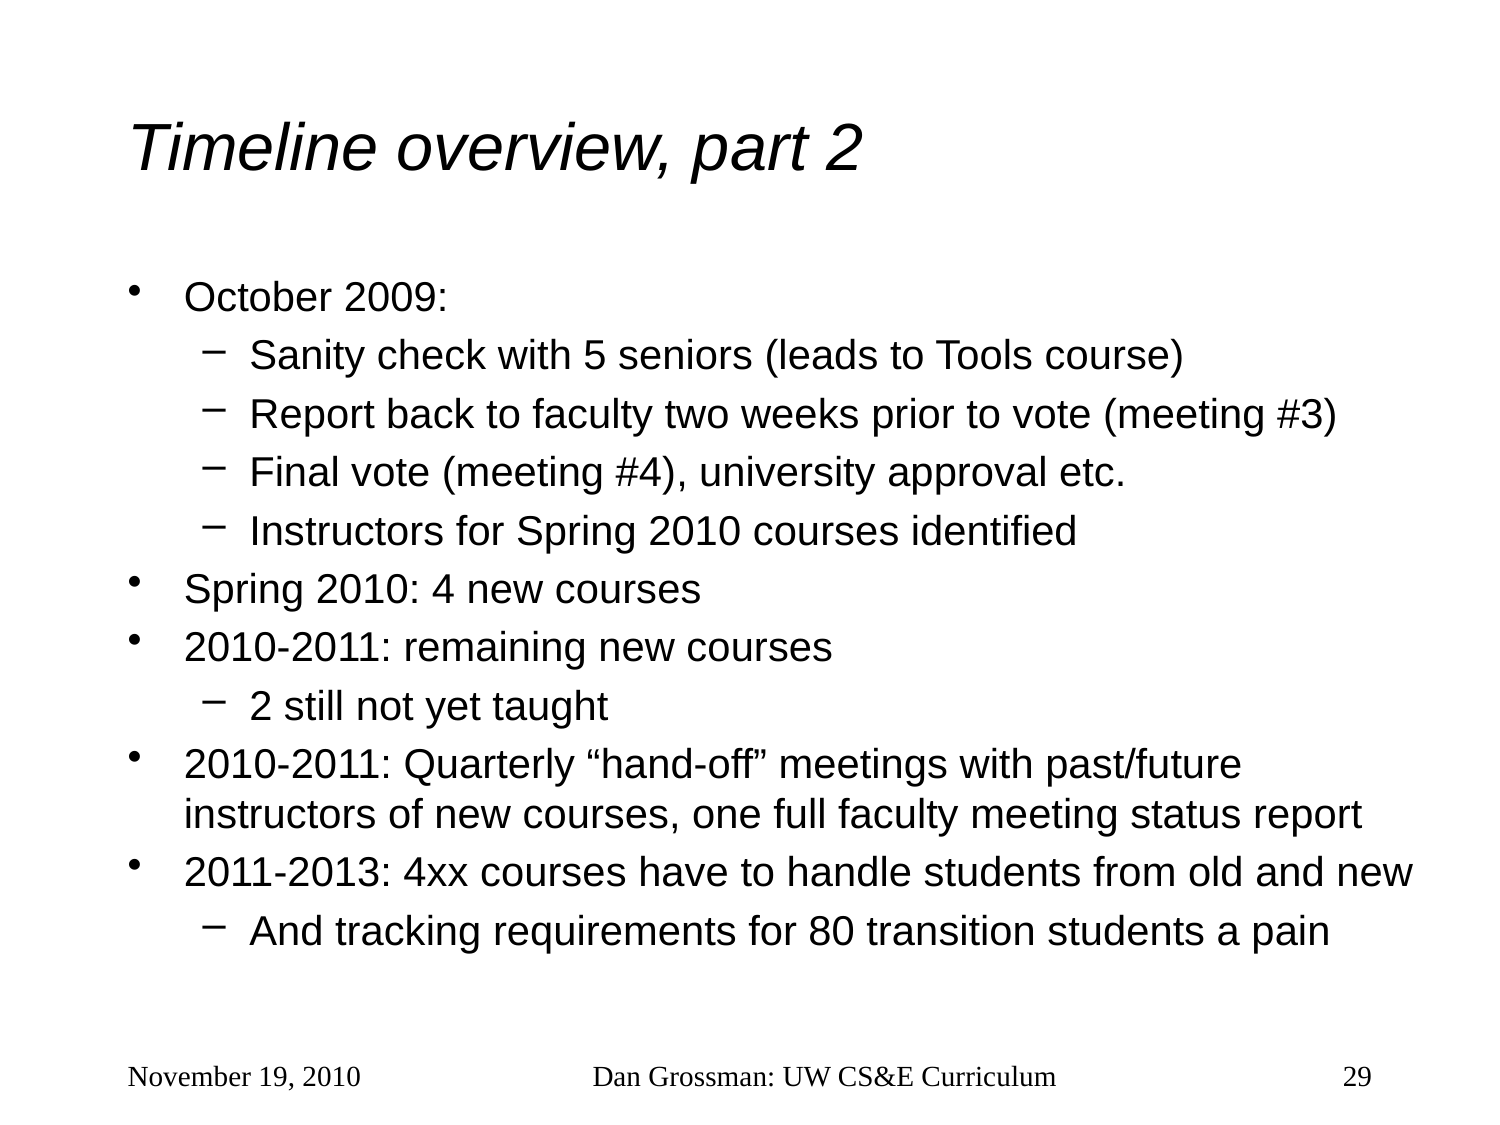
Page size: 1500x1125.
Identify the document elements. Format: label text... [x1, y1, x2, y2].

title Timeline overview, part 2 [112, 49, 1388, 238]
slide_number 29 [1176, 1049, 1388, 1125]
list October 2009: Sanity check with 5 seniors (leads to Tools course) Report back to faculty two weeks prior to vote (meeting #3) Final vote (meeting #4), university approval etc. Instructors for Spring 2010 courses identified Spring 2010: 4 new courses 2010-2011: remaining new courses 2 still not yet taught 2010-2011: Quarterly “hand-off” meetings with past/future instructors of new courses, one full faculty meeting status report 2011-2013: 4xx courses have to handle students from old and new And tracking requirements for 80 transition students a pain [112, 262, 1451, 1001]
footer Dan Grossman: UW CS&E Curriculum [474, 1049, 1176, 1125]
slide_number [112, 1049, 426, 1125]
